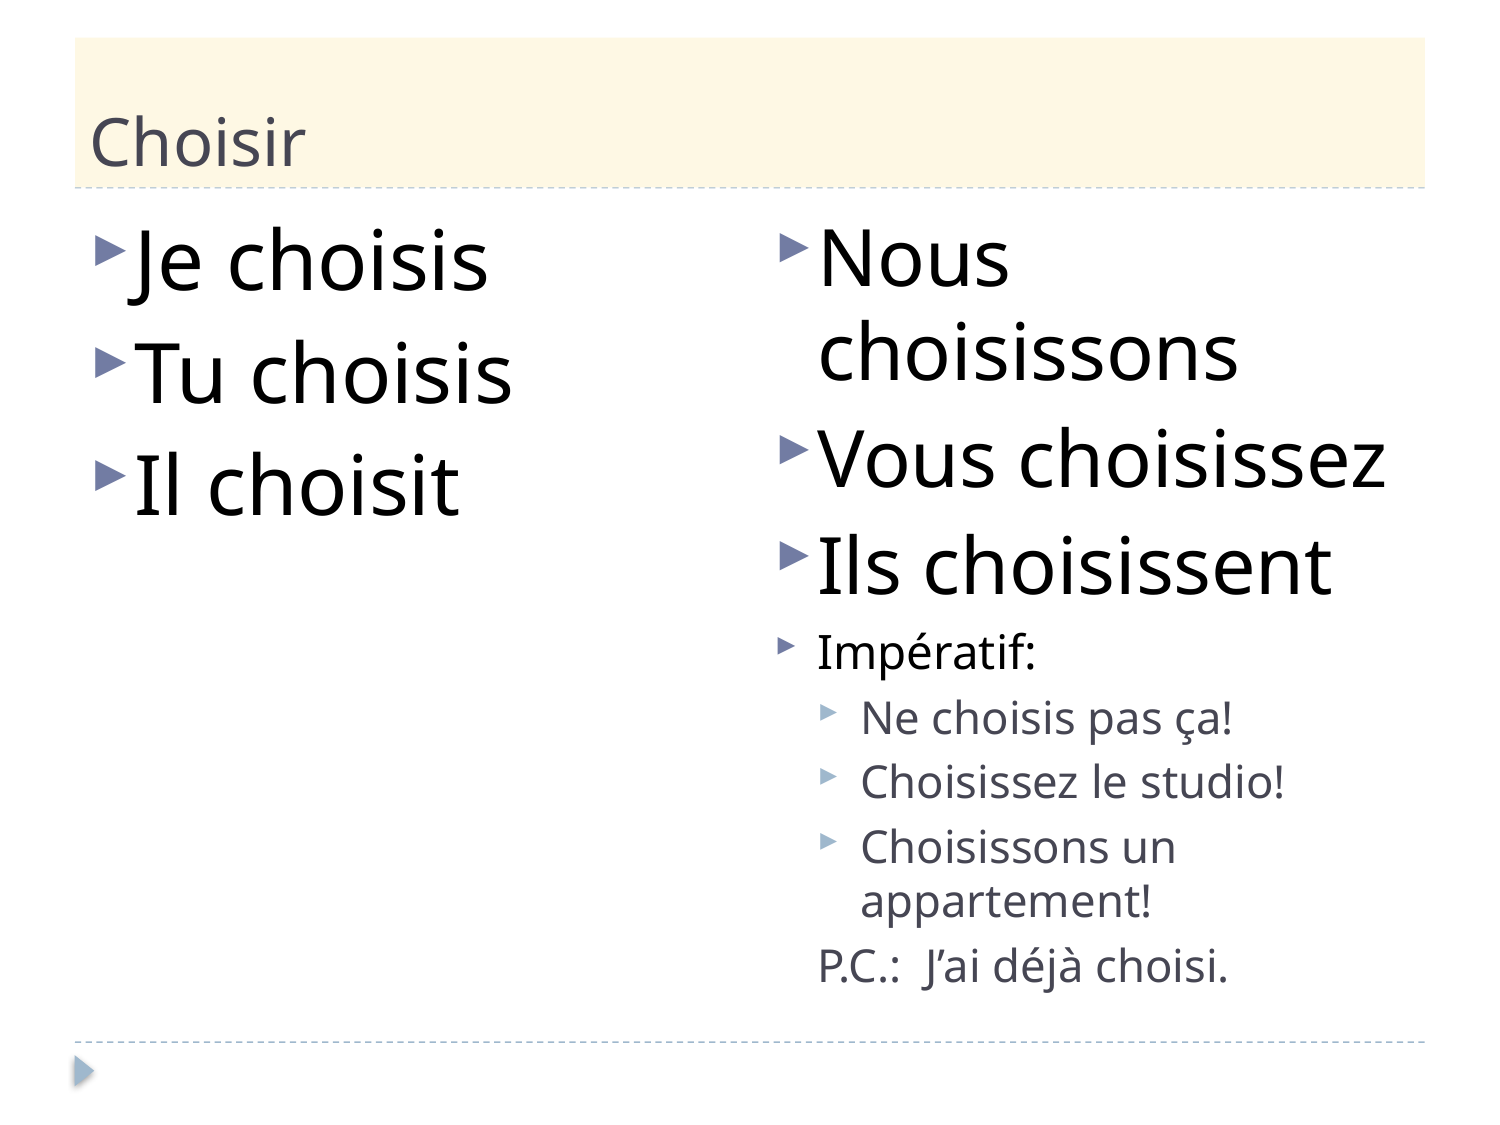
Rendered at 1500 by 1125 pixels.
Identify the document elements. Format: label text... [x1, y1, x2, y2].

list Nous choisissons Vous choisissez Ils choisissent Impératif: Ne choisis pas ça! Choisissez le studio! Choisissons un appartement! P.C.: J’ai déjà choisi. [759, 199, 1423, 1010]
title Choisir [75, 37, 1425, 188]
list Je choisis Tu choisis Il choisit [75, 200, 738, 1010]
